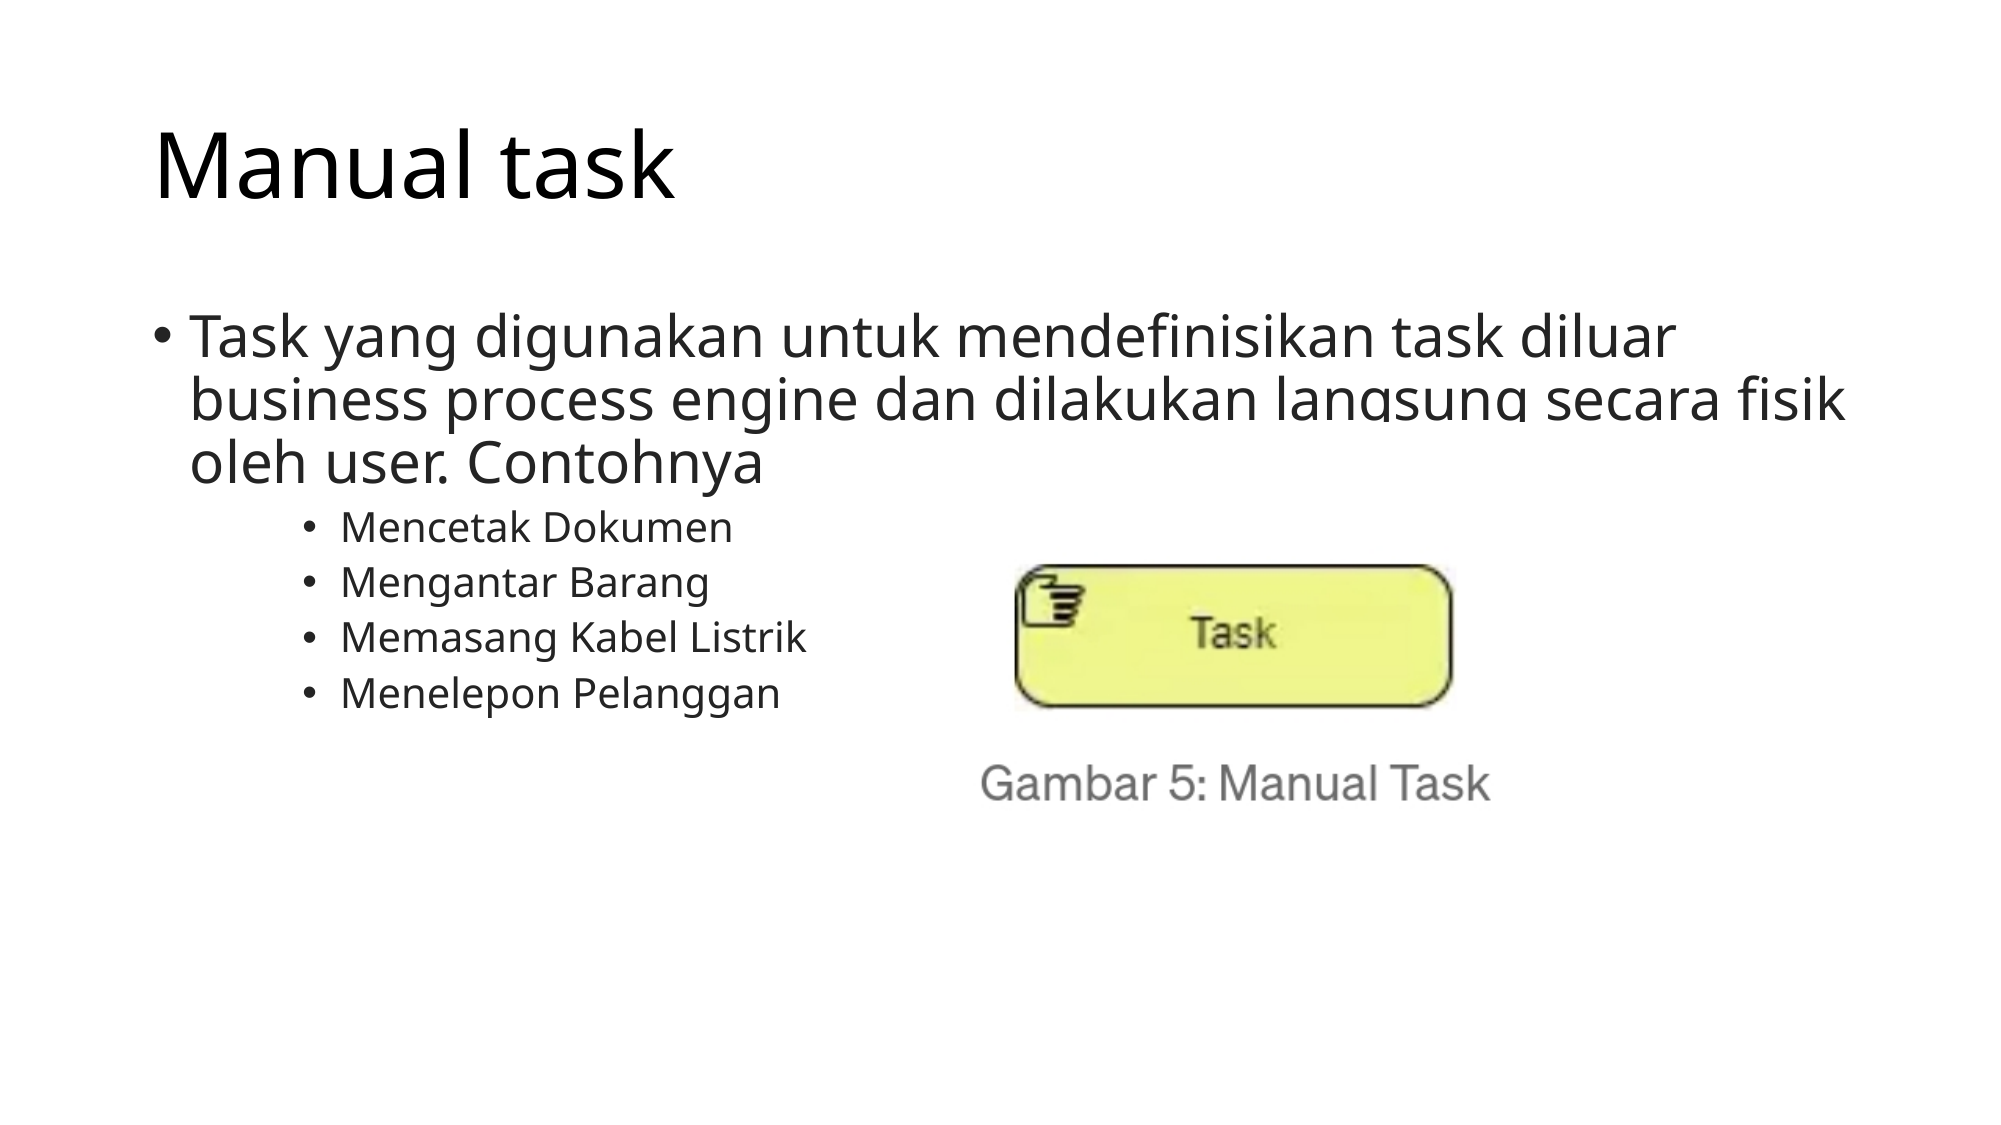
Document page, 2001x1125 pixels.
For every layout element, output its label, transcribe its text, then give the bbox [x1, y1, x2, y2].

picture [932, 422, 1531, 891]
title Manual task [137, 59, 1863, 278]
list Task yang digunakan untuk mendefinisikan task diluar business process engine dan dilakukan langsung secara fisik oleh user. Contohnya Mencetak Dokumen Mengantar Barang Memasang Kabel Listrik Menelepon Pelanggan [137, 299, 1863, 1014]
